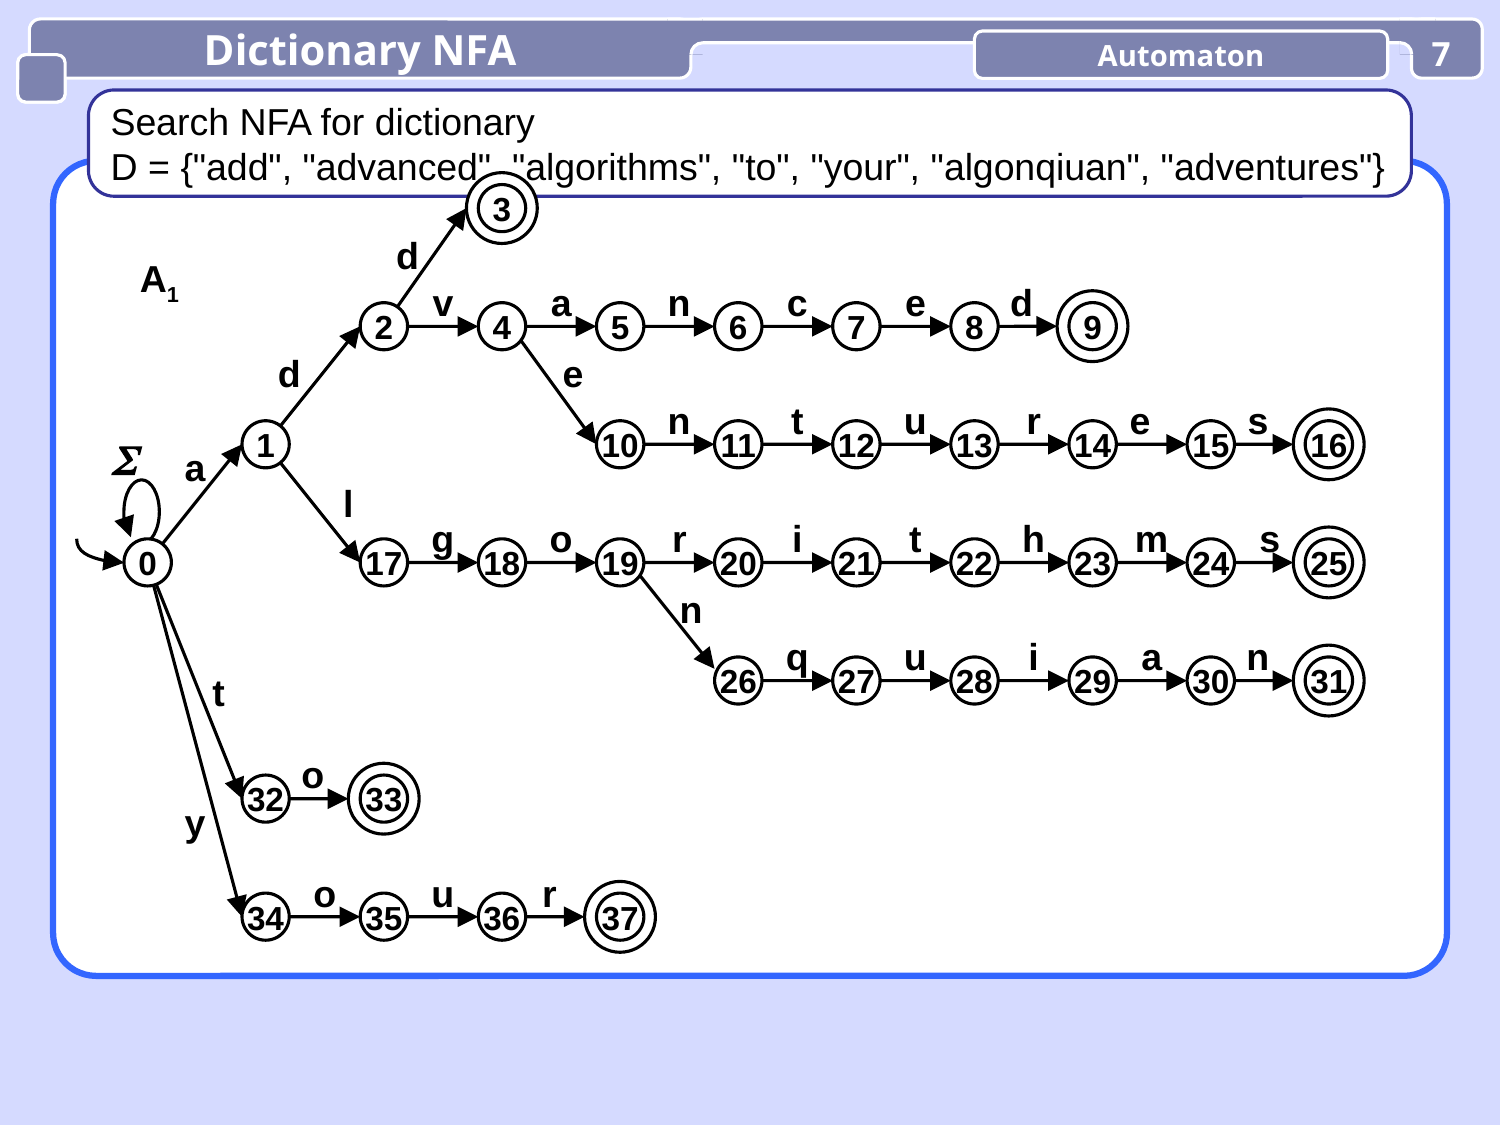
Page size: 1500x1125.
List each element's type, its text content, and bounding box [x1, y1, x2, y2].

text_box 16 [1305, 420, 1353, 468]
text_box d [383, 231, 432, 280]
text_box A1 [123, 255, 195, 315]
text_box 10 [596, 420, 644, 468]
text_box [930, 321, 951, 337]
text_box Search NFA for dictionary D = {"add", "advanced", "algorithms", "to", "your", "algonqiuan", "adventures"} [88, 89, 1412, 197]
text_box r [655, 515, 703, 563]
text_box [219, 444, 242, 474]
text_box [930, 438, 951, 455]
text_box a [537, 278, 585, 327]
text_box 28 [950, 656, 999, 705]
text_box 18 [478, 538, 526, 586]
text_box u [891, 633, 940, 681]
text_box [584, 881, 656, 953]
text_box [704, 18, 1398, 43]
text_box [1293, 408, 1365, 480]
text_box [693, 556, 715, 573]
text_box y [171, 798, 219, 847]
text_box 12 [832, 420, 881, 468]
text_box [1272, 438, 1294, 455]
text_box 1 [242, 420, 290, 468]
text_box e [549, 349, 597, 398]
text_box [562, 398, 596, 445]
text_box [1048, 557, 1069, 573]
text_box 3 [478, 184, 526, 232]
text_box [53, 161, 1447, 976]
text_box 21 [832, 538, 881, 586]
text_box t [891, 515, 940, 563]
text_box [1413, 19, 1483, 79]
text_box d [265, 349, 314, 398]
text_box n [1234, 633, 1282, 681]
text_box r [525, 869, 573, 918]
text_box [1293, 527, 1365, 598]
text_box 36 [478, 893, 526, 941]
text_box [1164, 433, 1188, 455]
text_box [339, 911, 361, 928]
text_box a [171, 444, 219, 492]
text_box [457, 320, 479, 337]
text_box Automaton [974, 30, 1388, 79]
text_box Dictionary NFA [29, 18, 691, 79]
text_box [332, 528, 361, 563]
text_box 15 [1187, 420, 1235, 468]
text_box d [998, 278, 1046, 327]
text_box [1057, 290, 1128, 362]
text_box [457, 911, 479, 928]
text_box [209, 717, 244, 799]
text_box a [1128, 633, 1176, 681]
text_box [1272, 674, 1294, 692]
text_box 7 [1411, 33, 1471, 74]
text_box 27 [832, 656, 881, 705]
text_box [1166, 675, 1188, 692]
text_box 22 [950, 538, 999, 586]
text_box [219, 829, 247, 917]
text_box [563, 911, 585, 928]
text_box [1293, 645, 1365, 716]
text_box [693, 320, 715, 337]
text_box n [655, 397, 703, 445]
text_box n [655, 278, 703, 327]
text_box [17, 54, 66, 103]
text_box [348, 763, 420, 835]
text_box 4 [478, 302, 526, 350]
text_box 32 [242, 775, 290, 823]
text_box 6 [714, 302, 762, 350]
text_box 14 [1069, 420, 1117, 468]
text_box o [537, 515, 585, 563]
text_box v [419, 278, 467, 327]
text_box n [667, 586, 715, 634]
text_box u [419, 869, 467, 918]
text_box 8 [950, 302, 999, 350]
text_box [314, 326, 360, 385]
text_box [1048, 438, 1069, 455]
text_box o [289, 751, 337, 799]
text_box m [1128, 515, 1176, 563]
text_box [1399, 18, 1436, 55]
text_box [930, 675, 951, 692]
text_box r [1009, 397, 1058, 445]
text_box 34 [242, 893, 290, 941]
text_box 25 [1305, 538, 1353, 586]
text_box e [891, 278, 940, 327]
text_box c [773, 278, 821, 327]
text_box 19 [596, 538, 644, 586]
text_box o [301, 869, 349, 918]
text_box s [1234, 397, 1282, 445]
text_box 31 [1305, 656, 1353, 705]
text_box 13 [950, 420, 999, 468]
text_box q [773, 633, 821, 681]
text_box [1166, 557, 1188, 573]
text_box [812, 320, 833, 337]
text_box u [891, 397, 940, 445]
text_box t [194, 668, 243, 717]
text_box 11 [714, 420, 762, 468]
text_box [327, 793, 349, 810]
text_box 23 [1068, 538, 1117, 586]
text_box 20 [714, 538, 762, 586]
text_box 5 [596, 302, 644, 350]
text_box 29 [1068, 656, 1117, 705]
text_box s [1246, 515, 1294, 563]
text_box [686, 634, 715, 669]
text_box l [324, 479, 373, 528]
text_box [466, 172, 538, 244]
text_box 26 [714, 656, 762, 705]
text_box 37 [596, 893, 644, 941]
text_box e [1116, 397, 1164, 445]
text_box [1272, 563, 1293, 573]
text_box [666, 18, 704, 55]
text_box [76, 538, 125, 571]
text_box [575, 320, 597, 337]
text_box i [1009, 633, 1058, 681]
text_box [1048, 675, 1069, 692]
text_box h [1009, 515, 1058, 563]
text_box t [773, 397, 821, 445]
text_box 2 [360, 302, 408, 350]
text_box 24 [1187, 538, 1235, 586]
text_box [1036, 320, 1058, 337]
text_box 35 [360, 893, 408, 941]
text_box 0 [123, 538, 172, 586]
text_box [930, 557, 951, 573]
text_box [114, 480, 160, 539]
text_box [812, 674, 833, 692]
text_box i [773, 515, 821, 563]
text_box [457, 556, 479, 573]
text_box [693, 438, 715, 455]
text_box 30 [1187, 656, 1235, 705]
text_box 9 [1068, 302, 1117, 350]
text_box g [419, 515, 467, 563]
text_box [812, 556, 833, 573]
text_box  [100, 432, 148, 480]
text_box 17 [360, 538, 408, 586]
text_box 7 [832, 302, 881, 350]
text_box [575, 556, 597, 573]
text_box [812, 438, 833, 455]
text_box 33 [360, 775, 408, 823]
text_box [432, 208, 467, 258]
